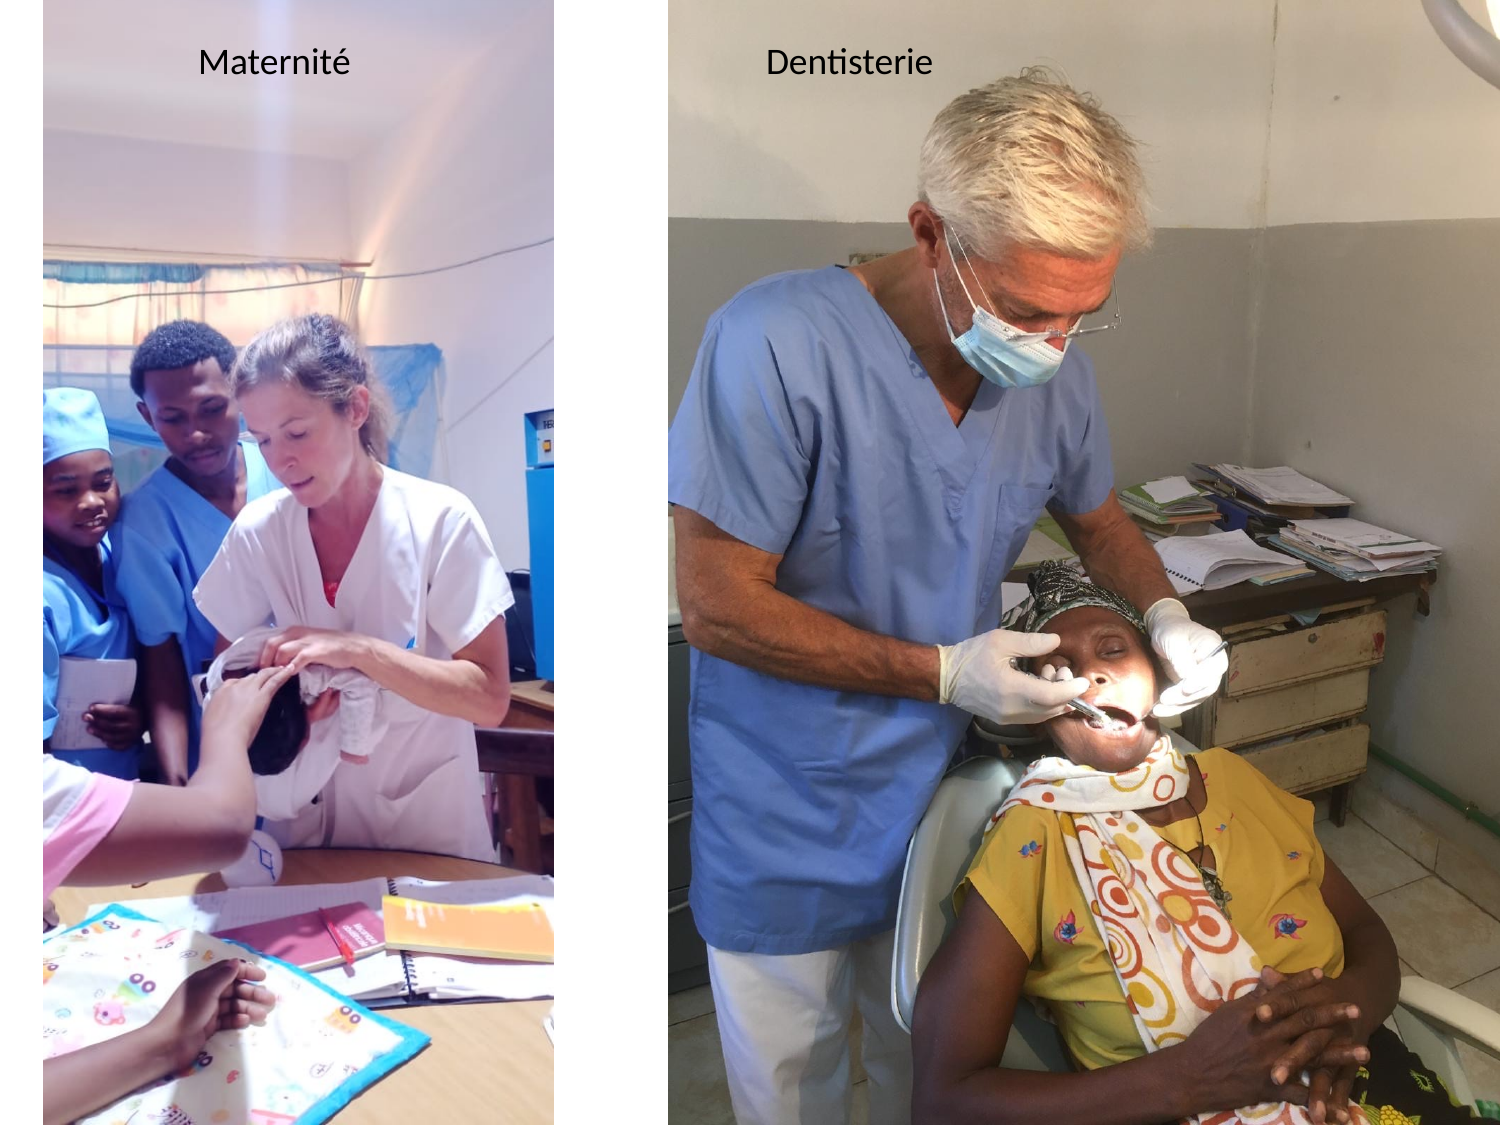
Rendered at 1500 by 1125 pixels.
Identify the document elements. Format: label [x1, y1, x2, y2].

picture [668, 0, 1500, 1125]
list [43, 0, 554, 1125]
